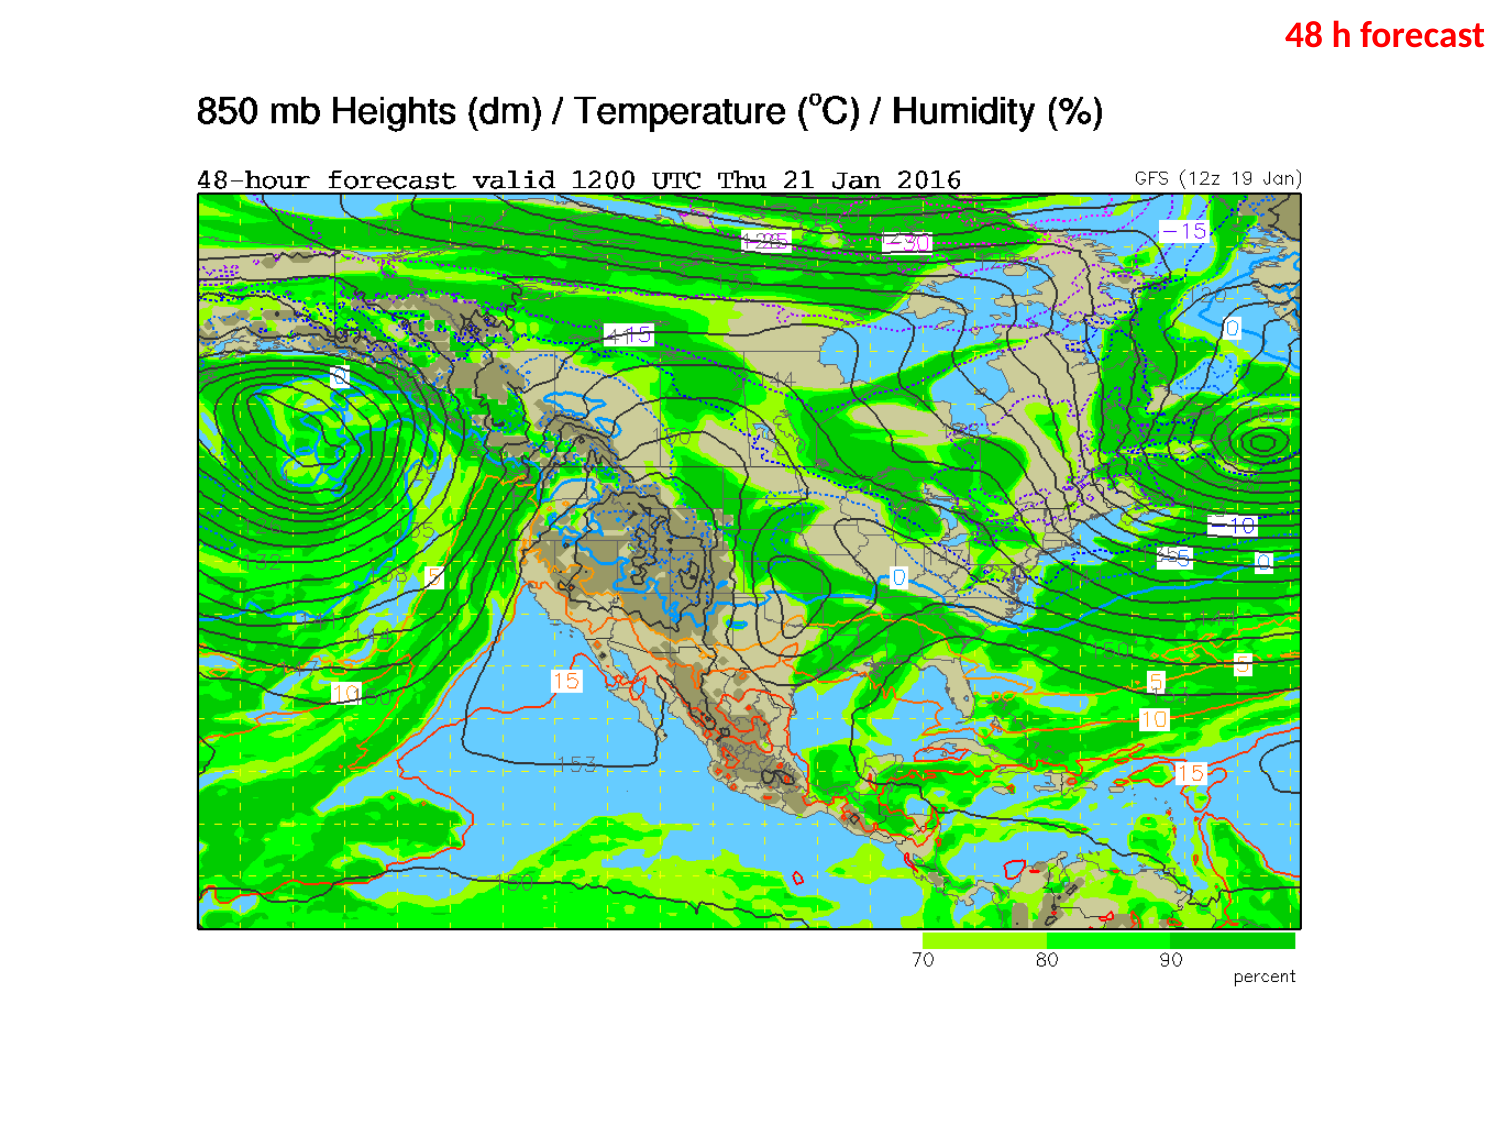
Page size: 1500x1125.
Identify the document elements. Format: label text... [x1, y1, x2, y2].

picture [187, 0, 1313, 1125]
text_box 48 h forecast [1314, 2, 1500, 63]
